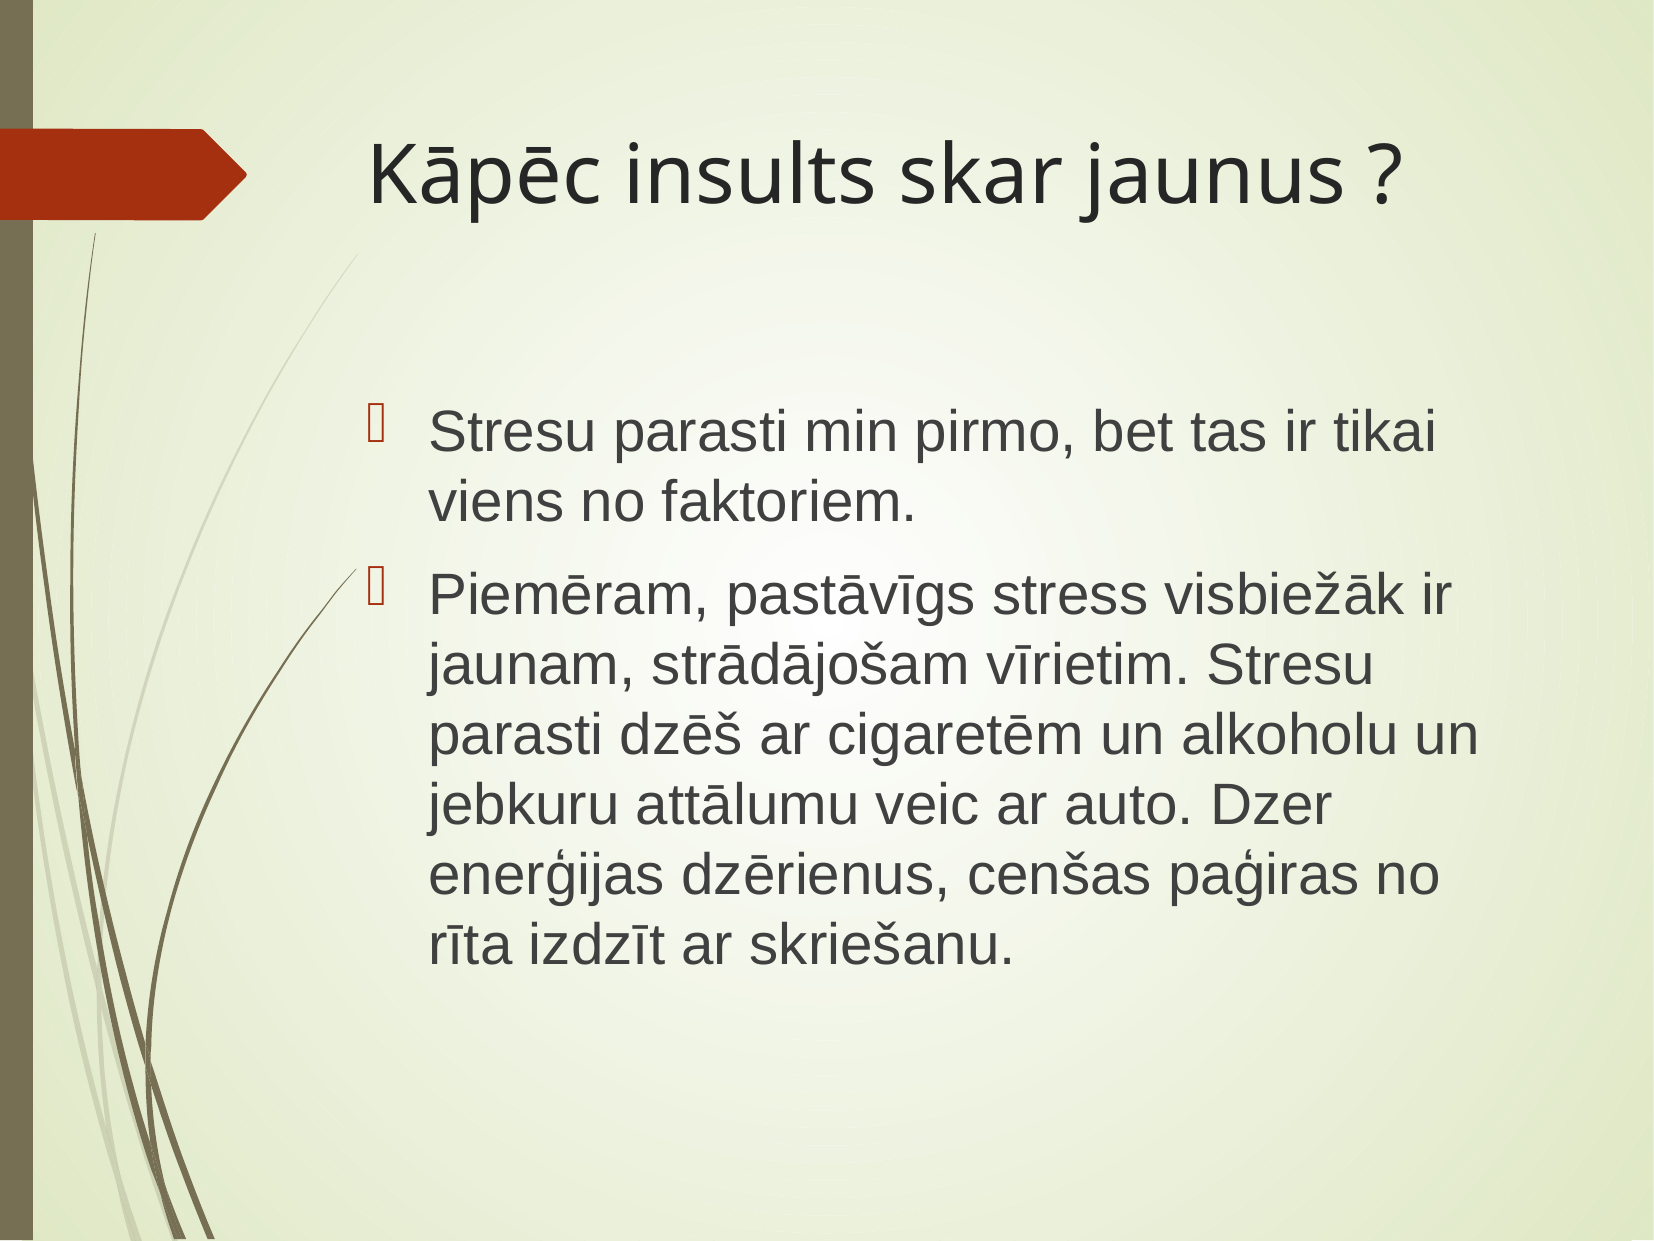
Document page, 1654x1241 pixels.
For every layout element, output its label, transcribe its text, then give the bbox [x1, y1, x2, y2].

title Kāpēc insults skar jaunus ? [351, 112, 1544, 345]
list Stresu parasti min pirmo, bet tas ir tikai viens no faktoriem. Piemēram, pastāvīgs stress visbiežāk ir jaunam, strādājošam vīrietim. Stresu parasti dzēš ar cigaretēm un alkoholu un jebkuru attālumu veic ar auto. Dzer enerģijas dzērienus, cenšas paģiras no rīta izdzīt ar skriešanu. [351, 385, 1544, 1069]
